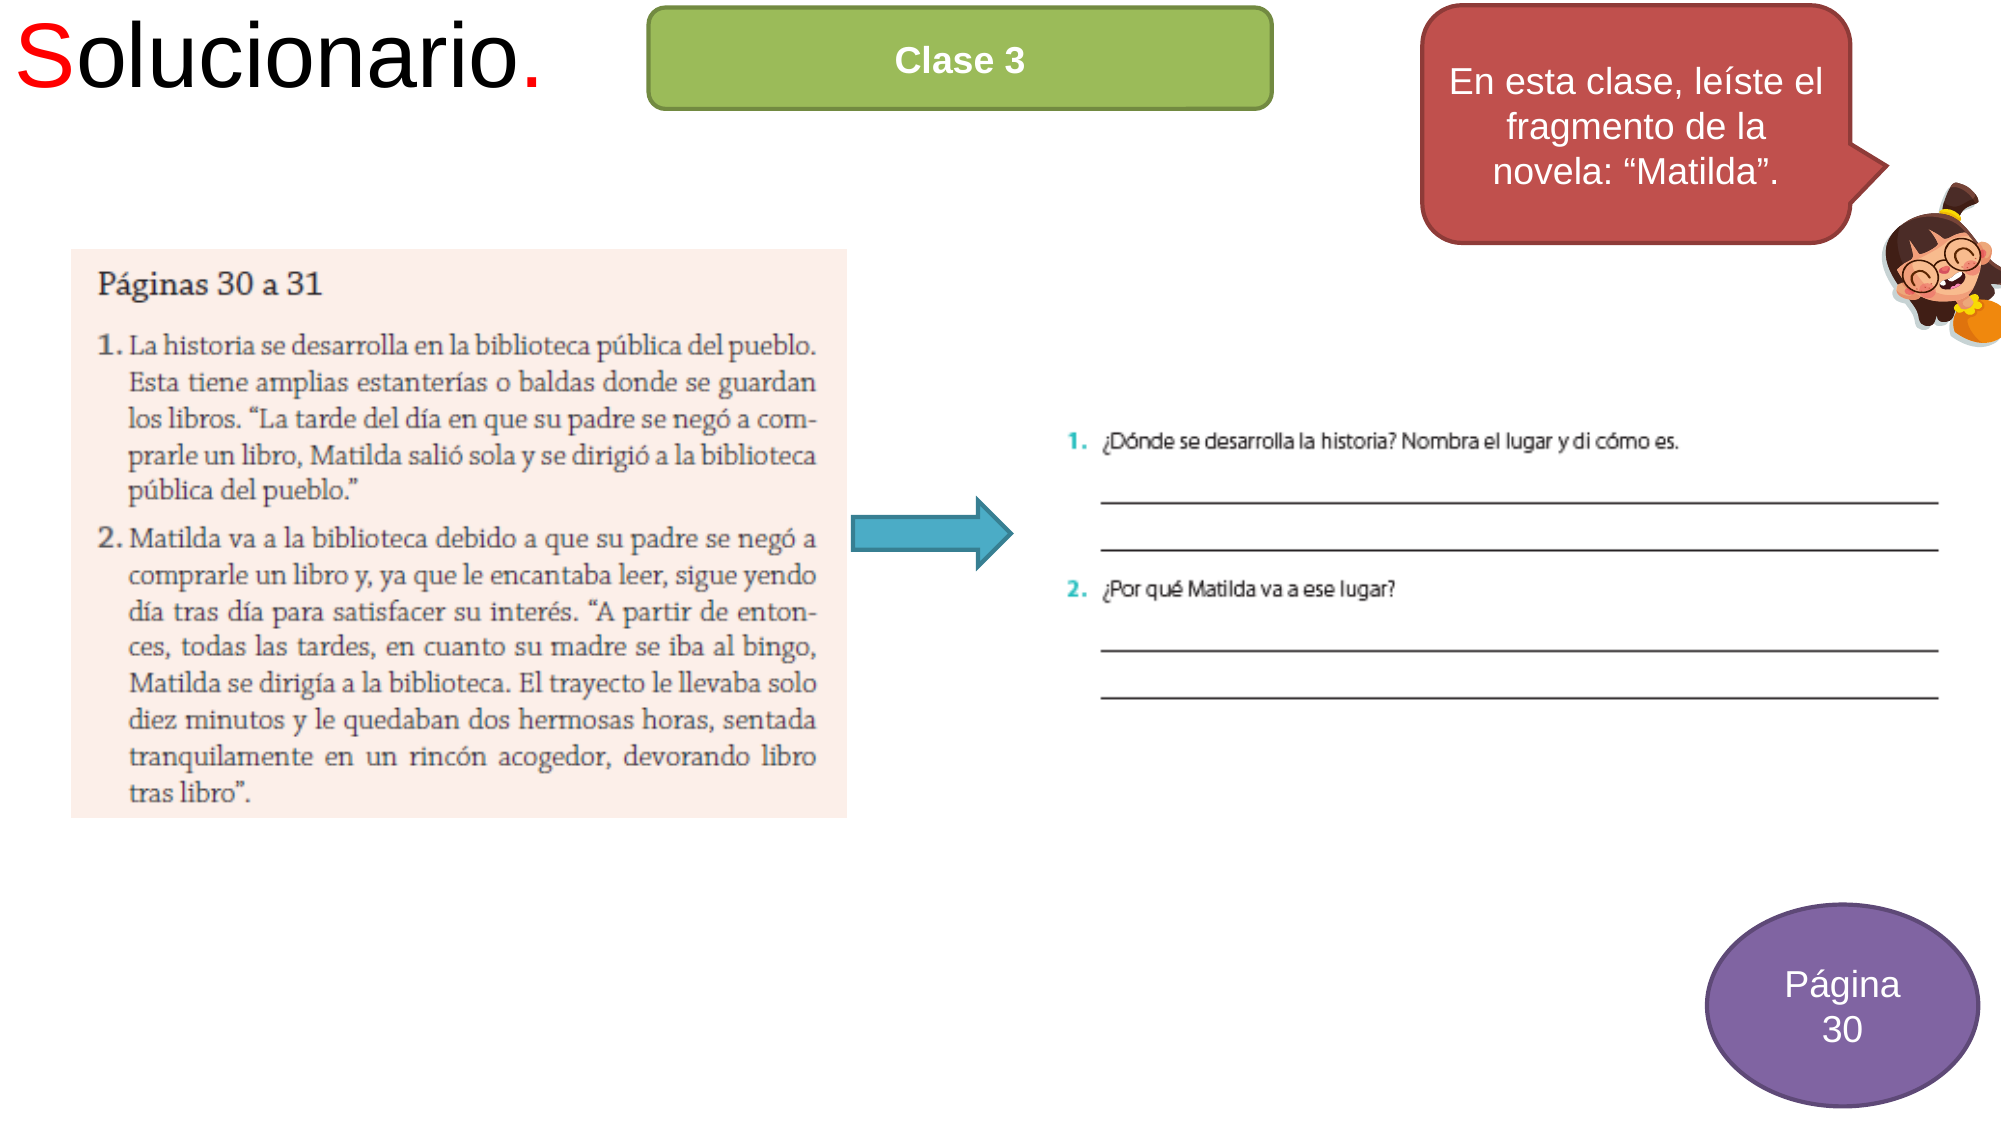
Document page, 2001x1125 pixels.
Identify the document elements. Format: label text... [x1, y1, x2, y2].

text_box Página 30 [1704, 902, 1981, 1109]
picture [1878, 189, 2001, 333]
text_box [851, 495, 1014, 572]
picture [1046, 428, 1979, 715]
text_box Clase 3 [646, 5, 1274, 111]
title Solucionario. [0, 0, 1725, 167]
picture [71, 249, 847, 818]
text_box En esta clase, leíste el fragmento de la novela: “Matilda”. [1420, 3, 1890, 246]
